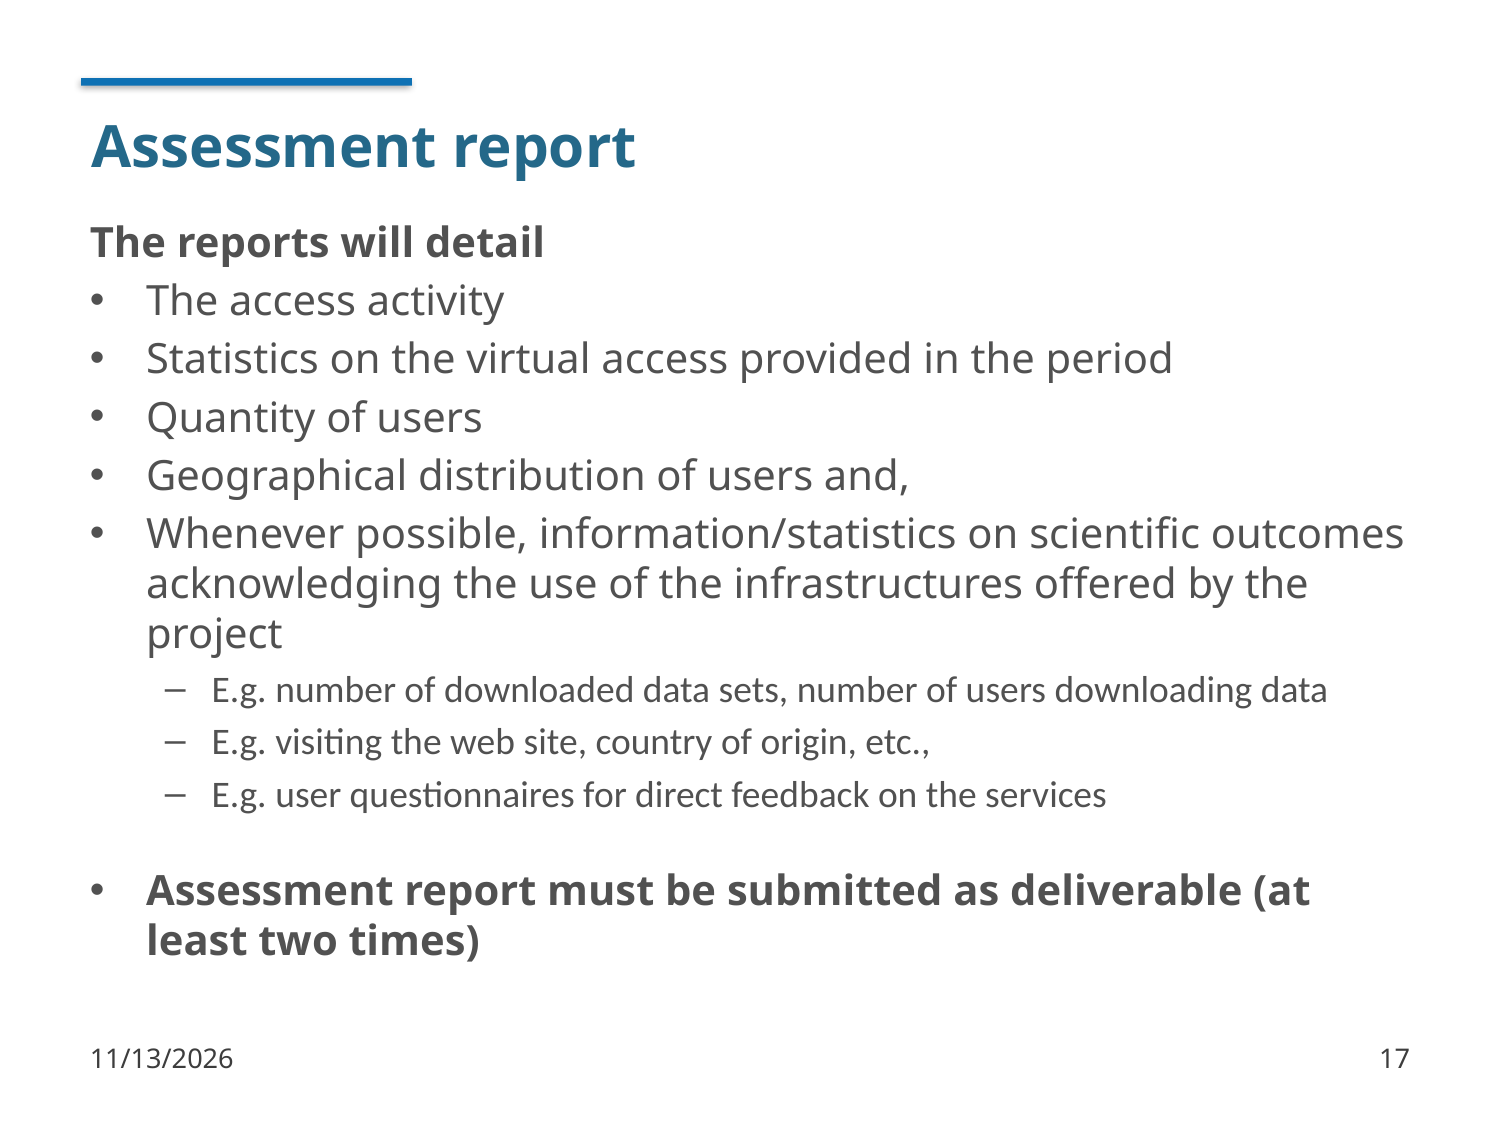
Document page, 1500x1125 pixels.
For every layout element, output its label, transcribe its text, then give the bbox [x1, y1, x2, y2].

list The reports will detail The access activity Statistics on the virtual access provided in the period Quantity of users Geographical distribution of users and, Whenever possible, information/statistics on scientific outcomes acknowledging the use of the infrastructures offered by the project E.g. number of downloaded data sets, number of users downloading data E.g. visiting the web site, country of origin, etc., E.g. user questionnaires for direct feedback on the services Assessment report must be submitted as deliverable (at least two times) [75, 208, 1425, 951]
slide_number 17 [1074, 1034, 1425, 1094]
title Assessment report [76, 101, 975, 197]
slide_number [75, 1034, 425, 1094]
